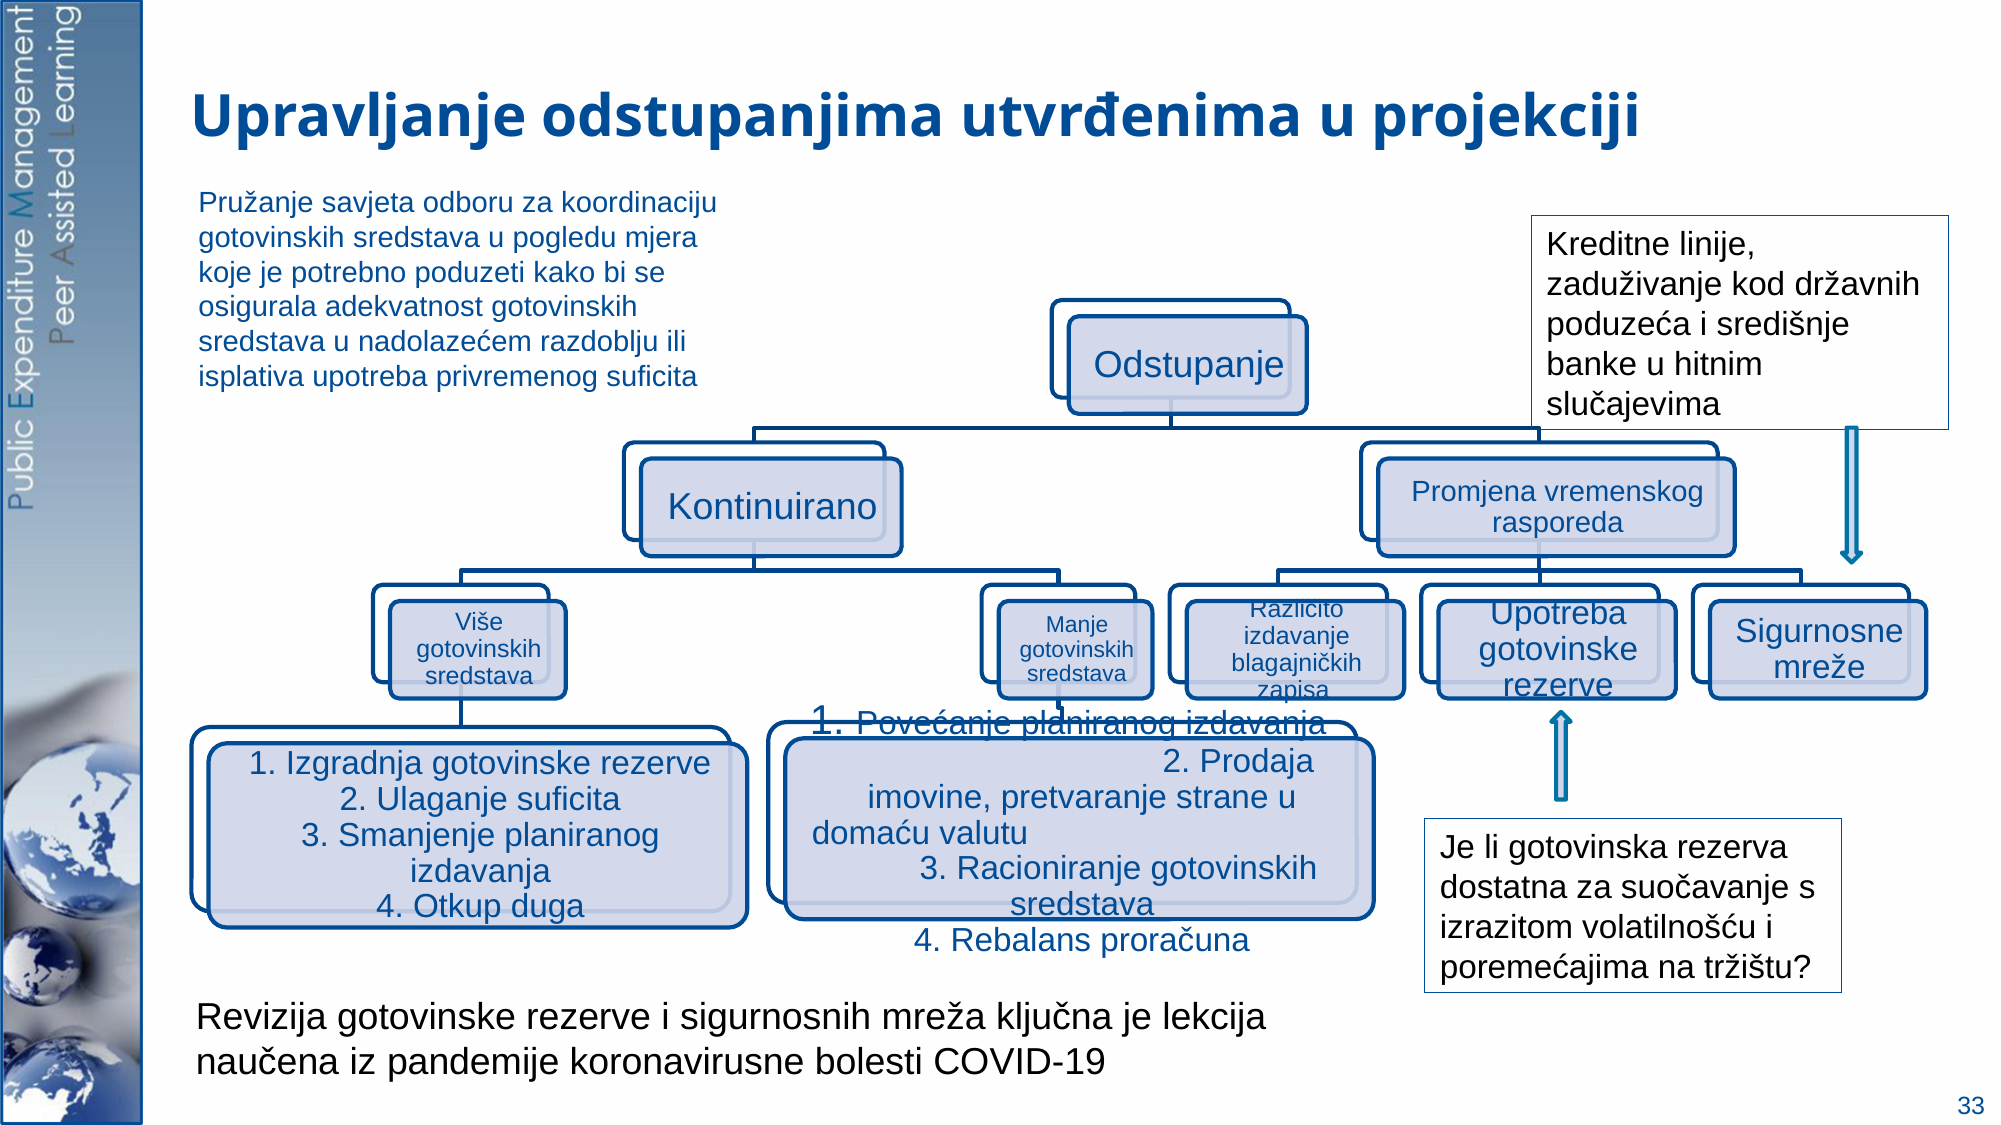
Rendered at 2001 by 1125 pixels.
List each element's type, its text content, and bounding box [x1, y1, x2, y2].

text_box Kreditne linije, zaduživanje kod državnih poduzeća i središnje banke u hitnim slučajevima [1933, 215, 1949, 430]
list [190, 212, 1928, 1016]
picture [0, 0, 143, 1125]
text_box Revizija gotovinske rezerve i sigurnosnih mreža ključna je lekcija naučena iz pandemije koronavirusne bolesti COVID-19 [181, 984, 1353, 1090]
title Upravljanje odstupanjima utvrđenima u projekciji [190, 17, 1852, 208]
text_box Pružanje savjeta odboru za koordinaciju gotovinskih sredstava u pogledu mjera koje je potrebno poduzeti kako bi se osigurala adekvatnost gotovinskih sredstava u nadolazećem razdoblju ili isplativa upotreba privremenog suficita [183, 175, 740, 435]
